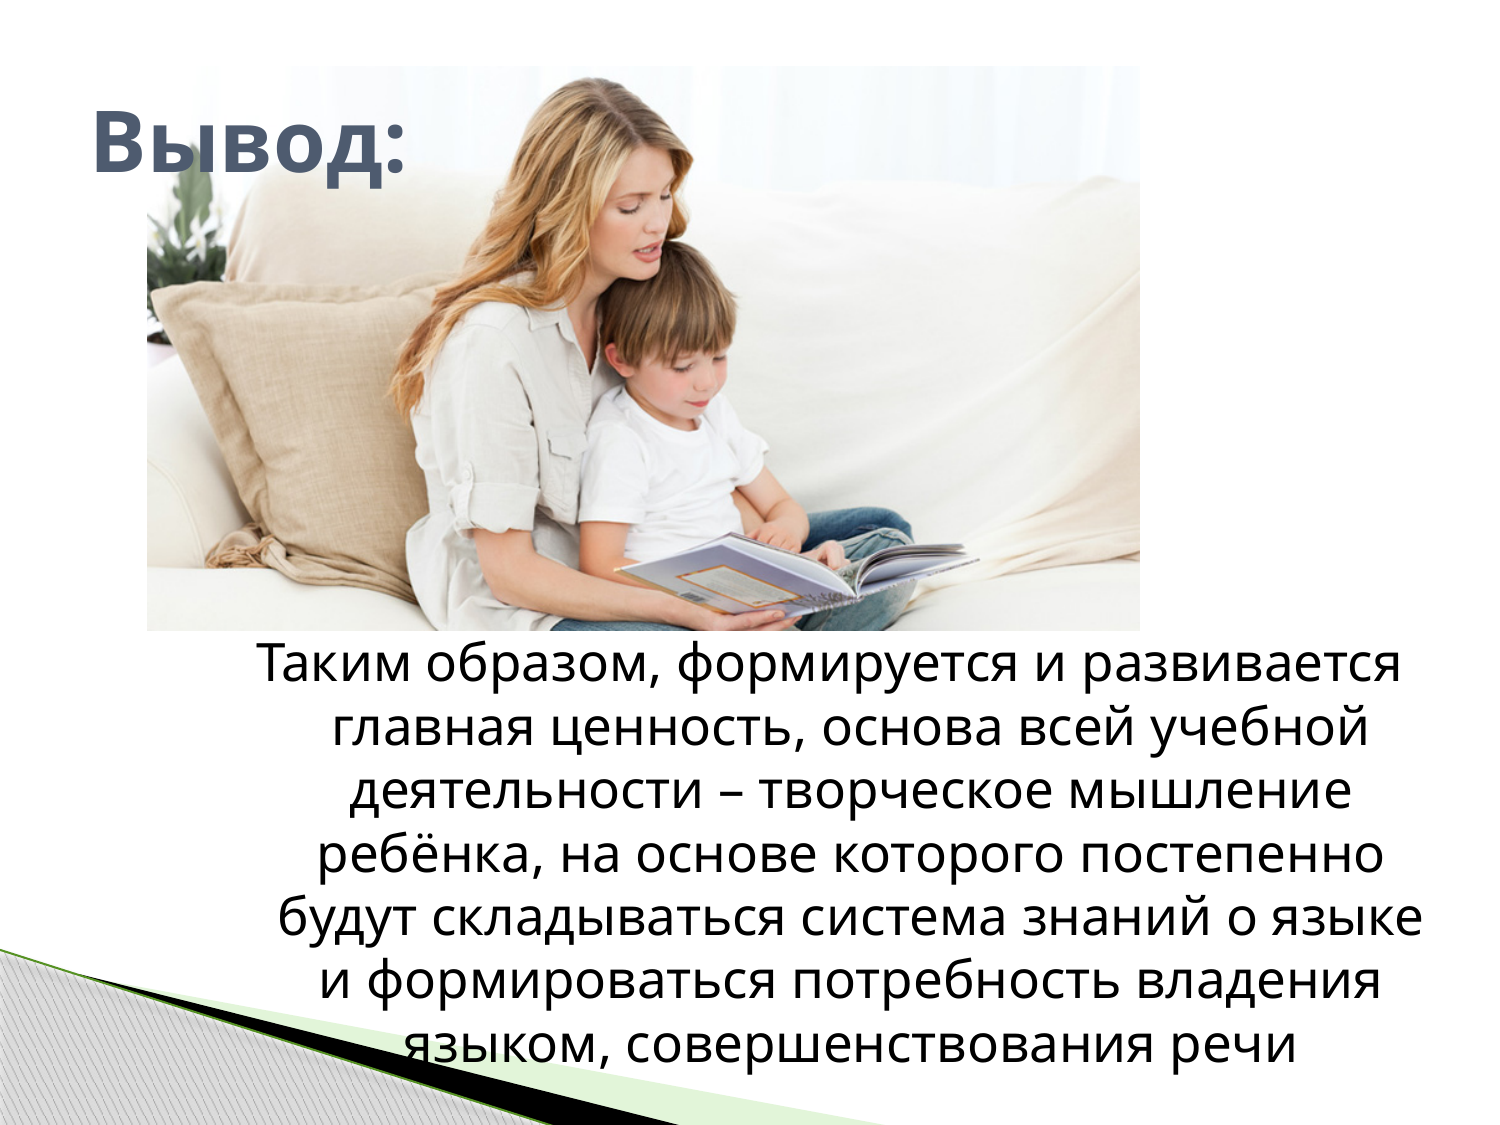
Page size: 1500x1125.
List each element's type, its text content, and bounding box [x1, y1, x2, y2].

title Вывод: [75, 45, 1425, 233]
list Таким образом, формируется и развивается главная ценность, основа всей учебной деятельности – творческое мышление ребёнка, на основе которого постепенно будут складываться система знаний о языке и формироваться потребность владения языком, совершенствования речи [194, 621, 1447, 1090]
picture [147, 66, 1140, 631]
